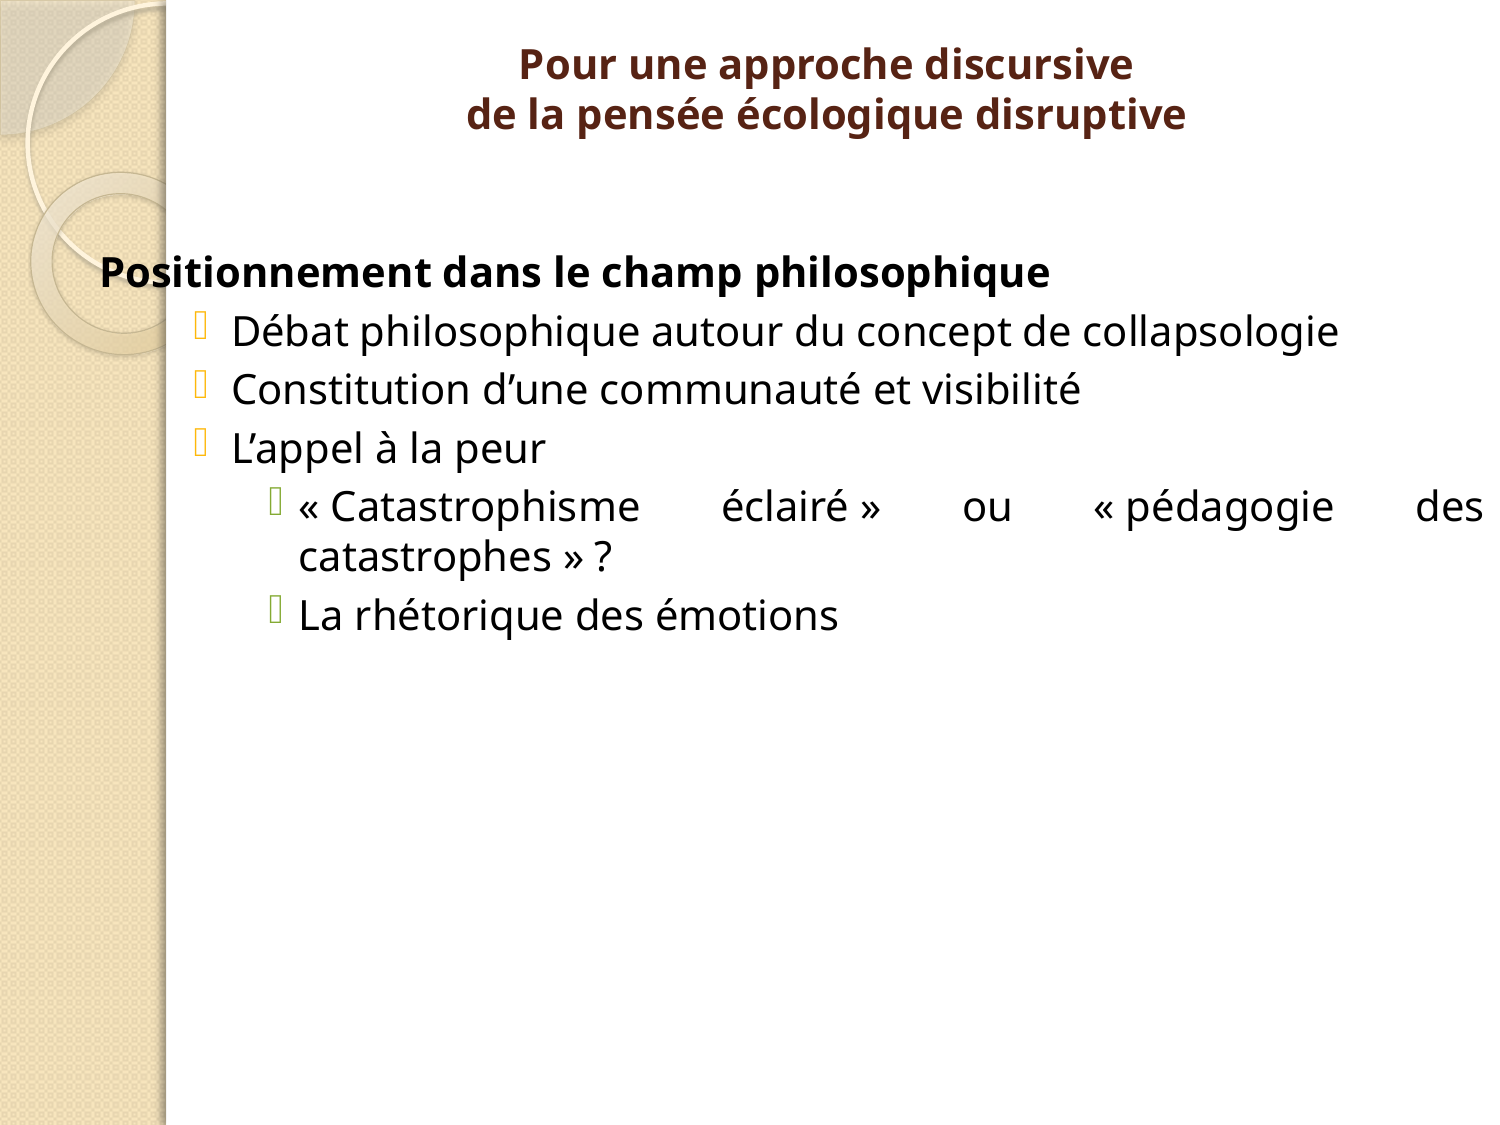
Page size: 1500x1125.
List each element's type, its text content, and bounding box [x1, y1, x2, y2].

list Positionnement dans le champ philosophique Débat philosophique autour du concept de collapsologie Constitution d’une communauté et visibilité L’appel à la peur « Catastrophisme éclairé » ou « pédagogie des catastrophes » ? La rhétorique des émotions [70, 176, 1500, 1125]
title Pour une approche discursive de la pensée écologique disruptive [235, 45, 1430, 132]
